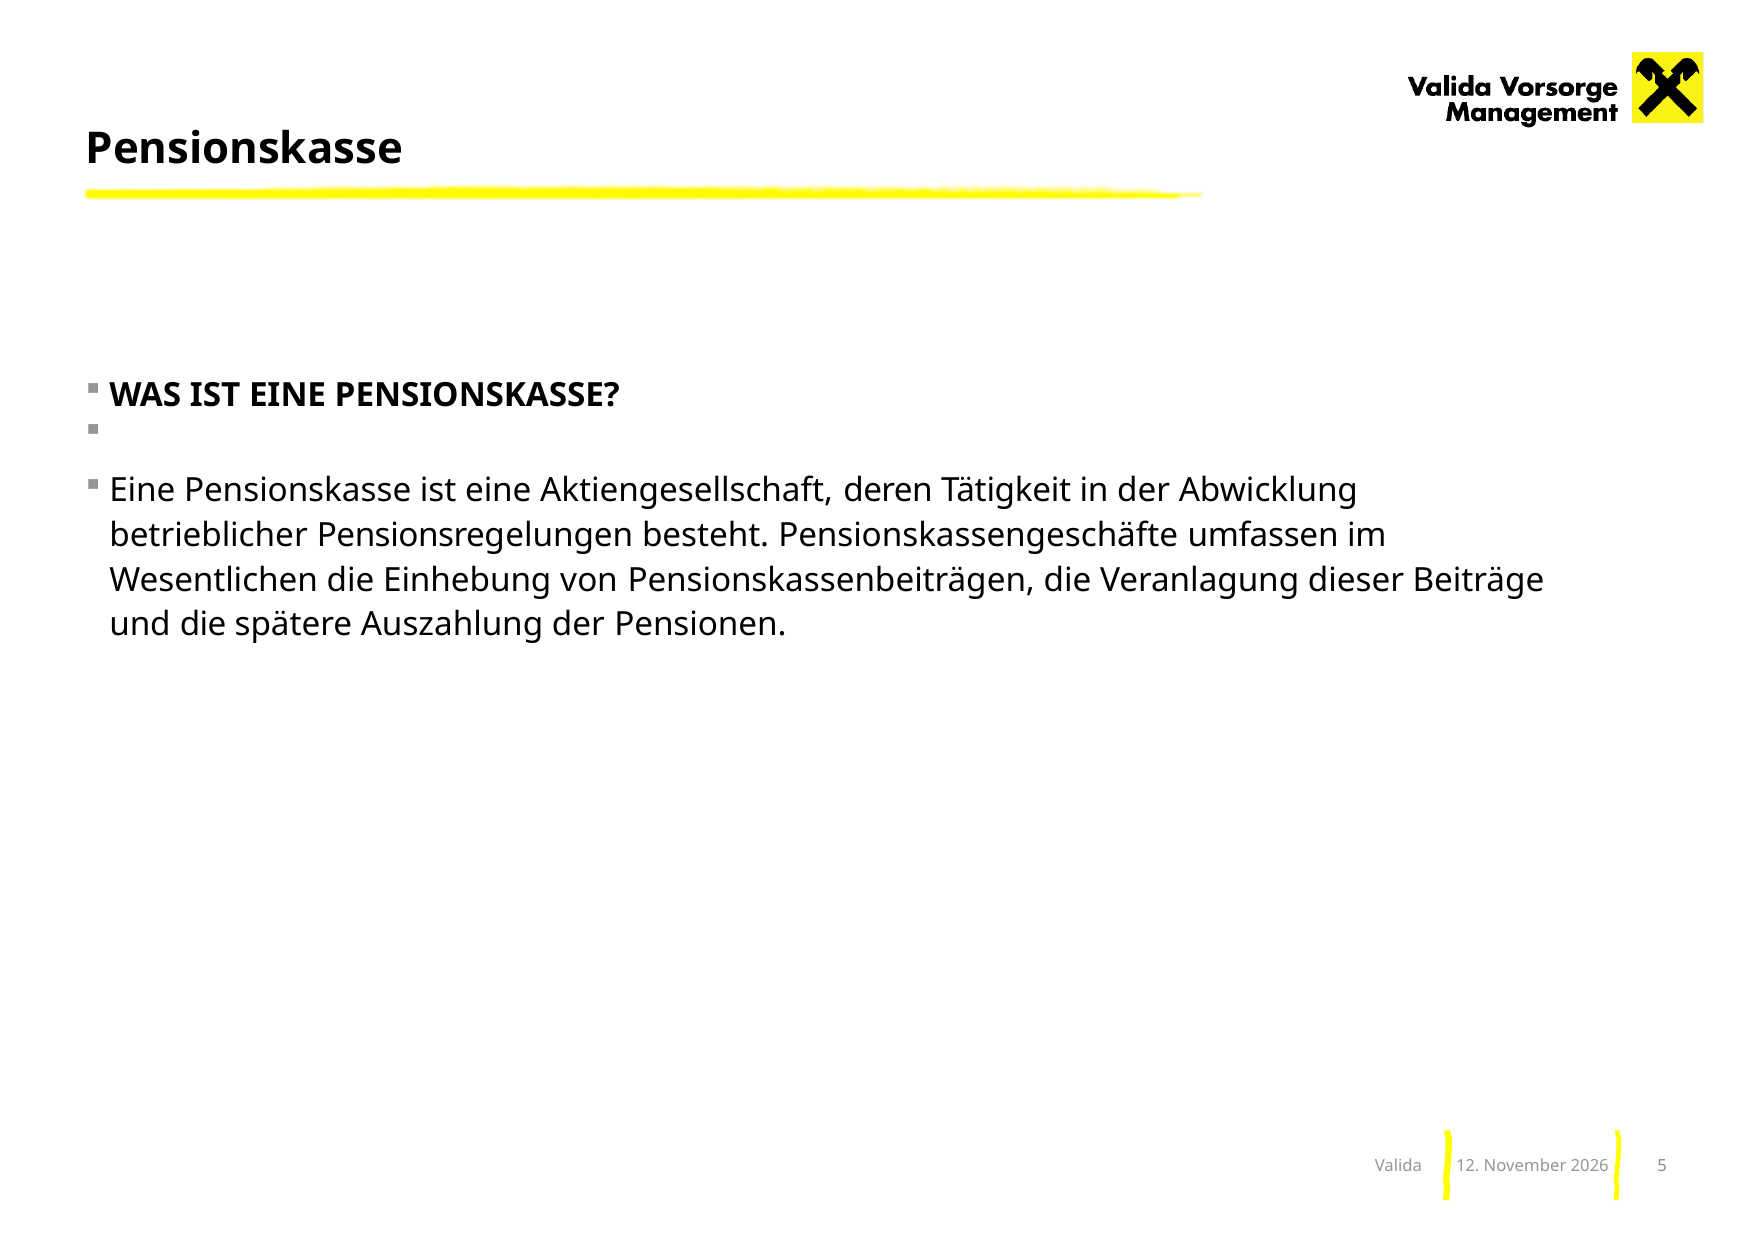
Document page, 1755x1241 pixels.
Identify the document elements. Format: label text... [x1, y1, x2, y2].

picture [55, 162, 1250, 227]
list WAS IST EINE PENSIONSKASSE? Eine Pensionskasse ist eine Aktiengesellschaft, deren Tätigkeit in der Abwicklung betrieblicher Pensionsregelungen besteht. Pensionskassengeschäfte umfassen im Wesentlichen die Einhebung von Pensionskassenbeiträgen, die Veranlagung dieser Beiträge und die spätere Auszahlung der Pensionen. [85, 263, 1557, 1121]
title Pensionskasse [85, 62, 1066, 174]
picture [1374, 20, 1734, 154]
slide_number 5 [1624, 1136, 1700, 1196]
footer Valida [827, 1136, 1423, 1196]
slide_number März 23 [1448, 1136, 1617, 1196]
